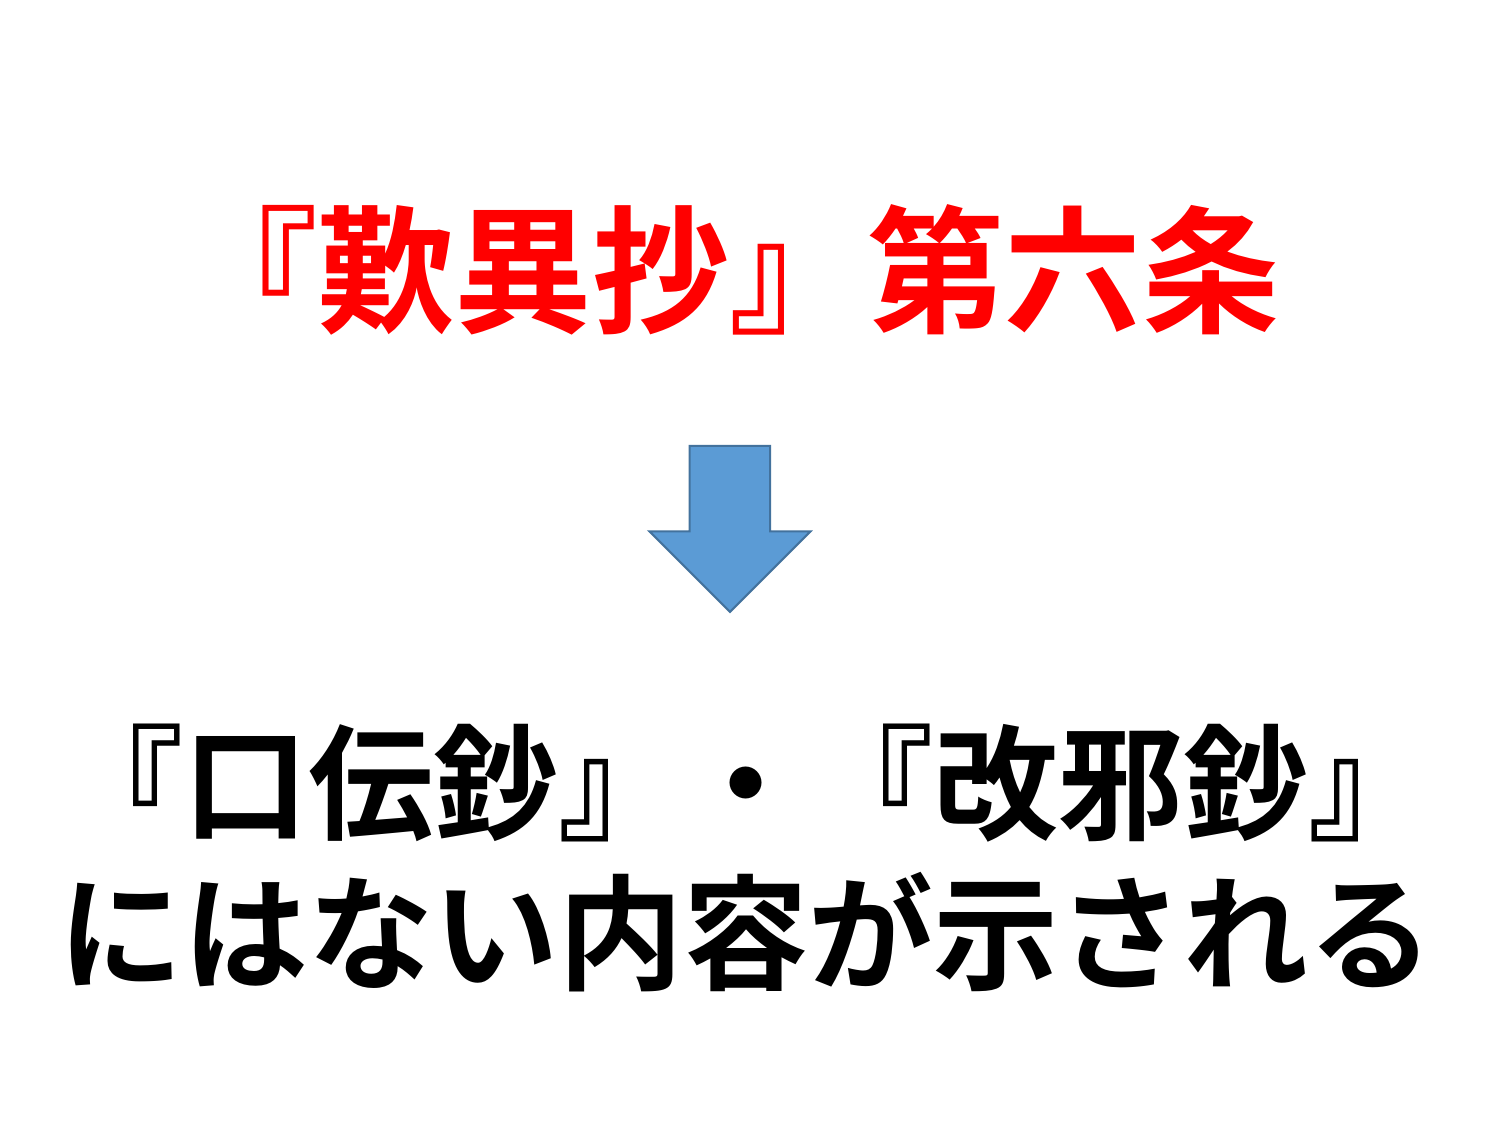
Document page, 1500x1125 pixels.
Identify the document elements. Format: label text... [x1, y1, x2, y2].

text_box 『口伝鈔』・『改邪鈔』 にはない内容が示される [26, 698, 1466, 1014]
text_box [646, 444, 813, 614]
text_box 『歎異抄』第六条 [26, 177, 1434, 358]
